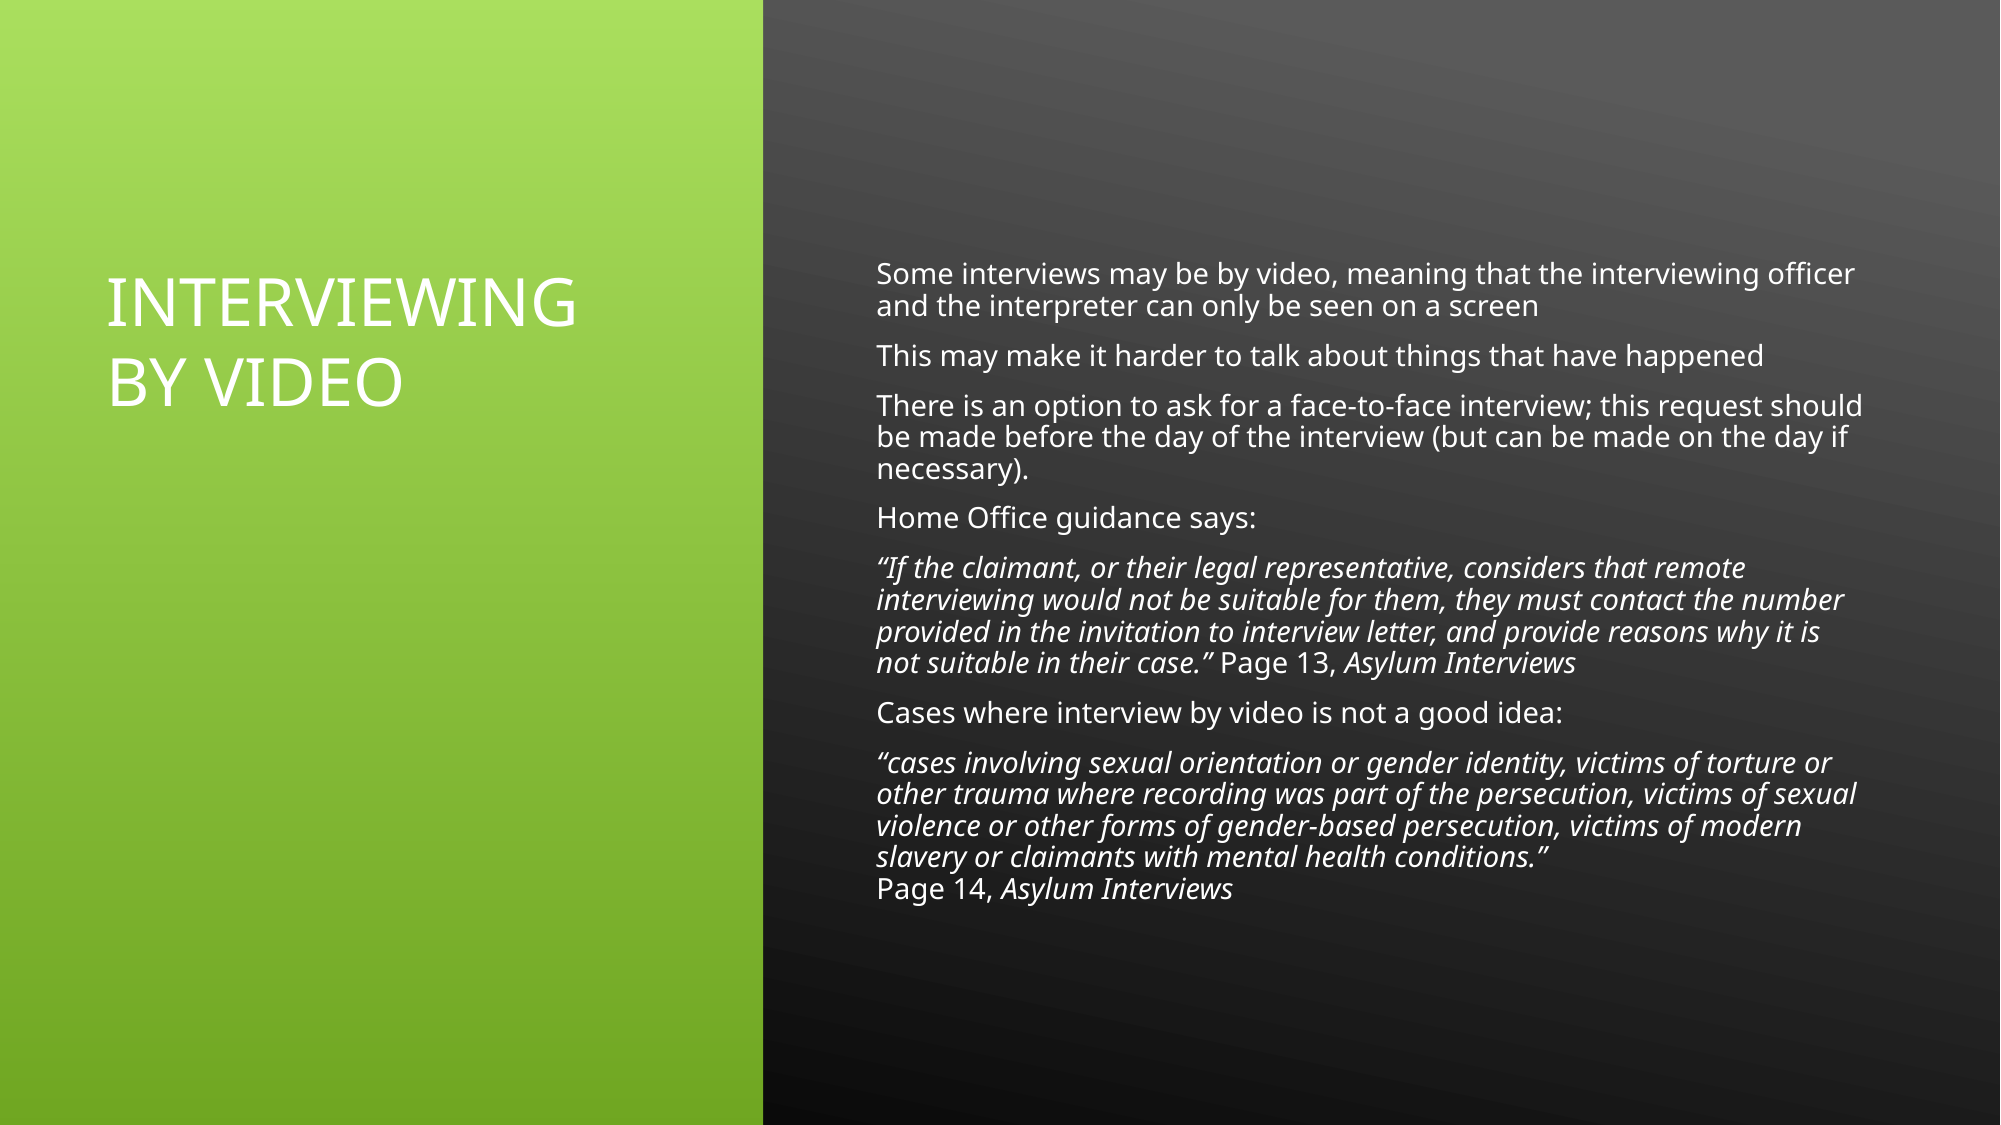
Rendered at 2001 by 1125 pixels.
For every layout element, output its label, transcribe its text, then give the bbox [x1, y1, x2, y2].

text_box [765, 0, 2000, 1125]
list Some interviews may be by video, meaning that the interviewing officer and the interpreter can only be seen on a screen This may make it harder to talk about things that have happened There is an option to ask for a face-to-face interview; this request should be made before the day of the interview (but can be made on the day if necessary). Home Office guidance says: “If the claimant, or their legal representative, considers that remote interviewing would not be suitable for them, they must contact the number provided in the invitation to interview letter, and provide reasons why it is not suitable in their case.” Page 13, Asylum Interviews Cases where interview by video is not a good idea: “cases involving sexual orientation or gender identity, victims of torture or other trauma where recording was part of the persecution, victims of sexual violence or other forms of gender-based persecution, victims of modern slavery or claimants with mental health conditions.” Page 14, Asylum Interviews [861, 251, 1888, 916]
title Interviewing by video [91, 251, 691, 916]
text_box [0, 0, 765, 1125]
